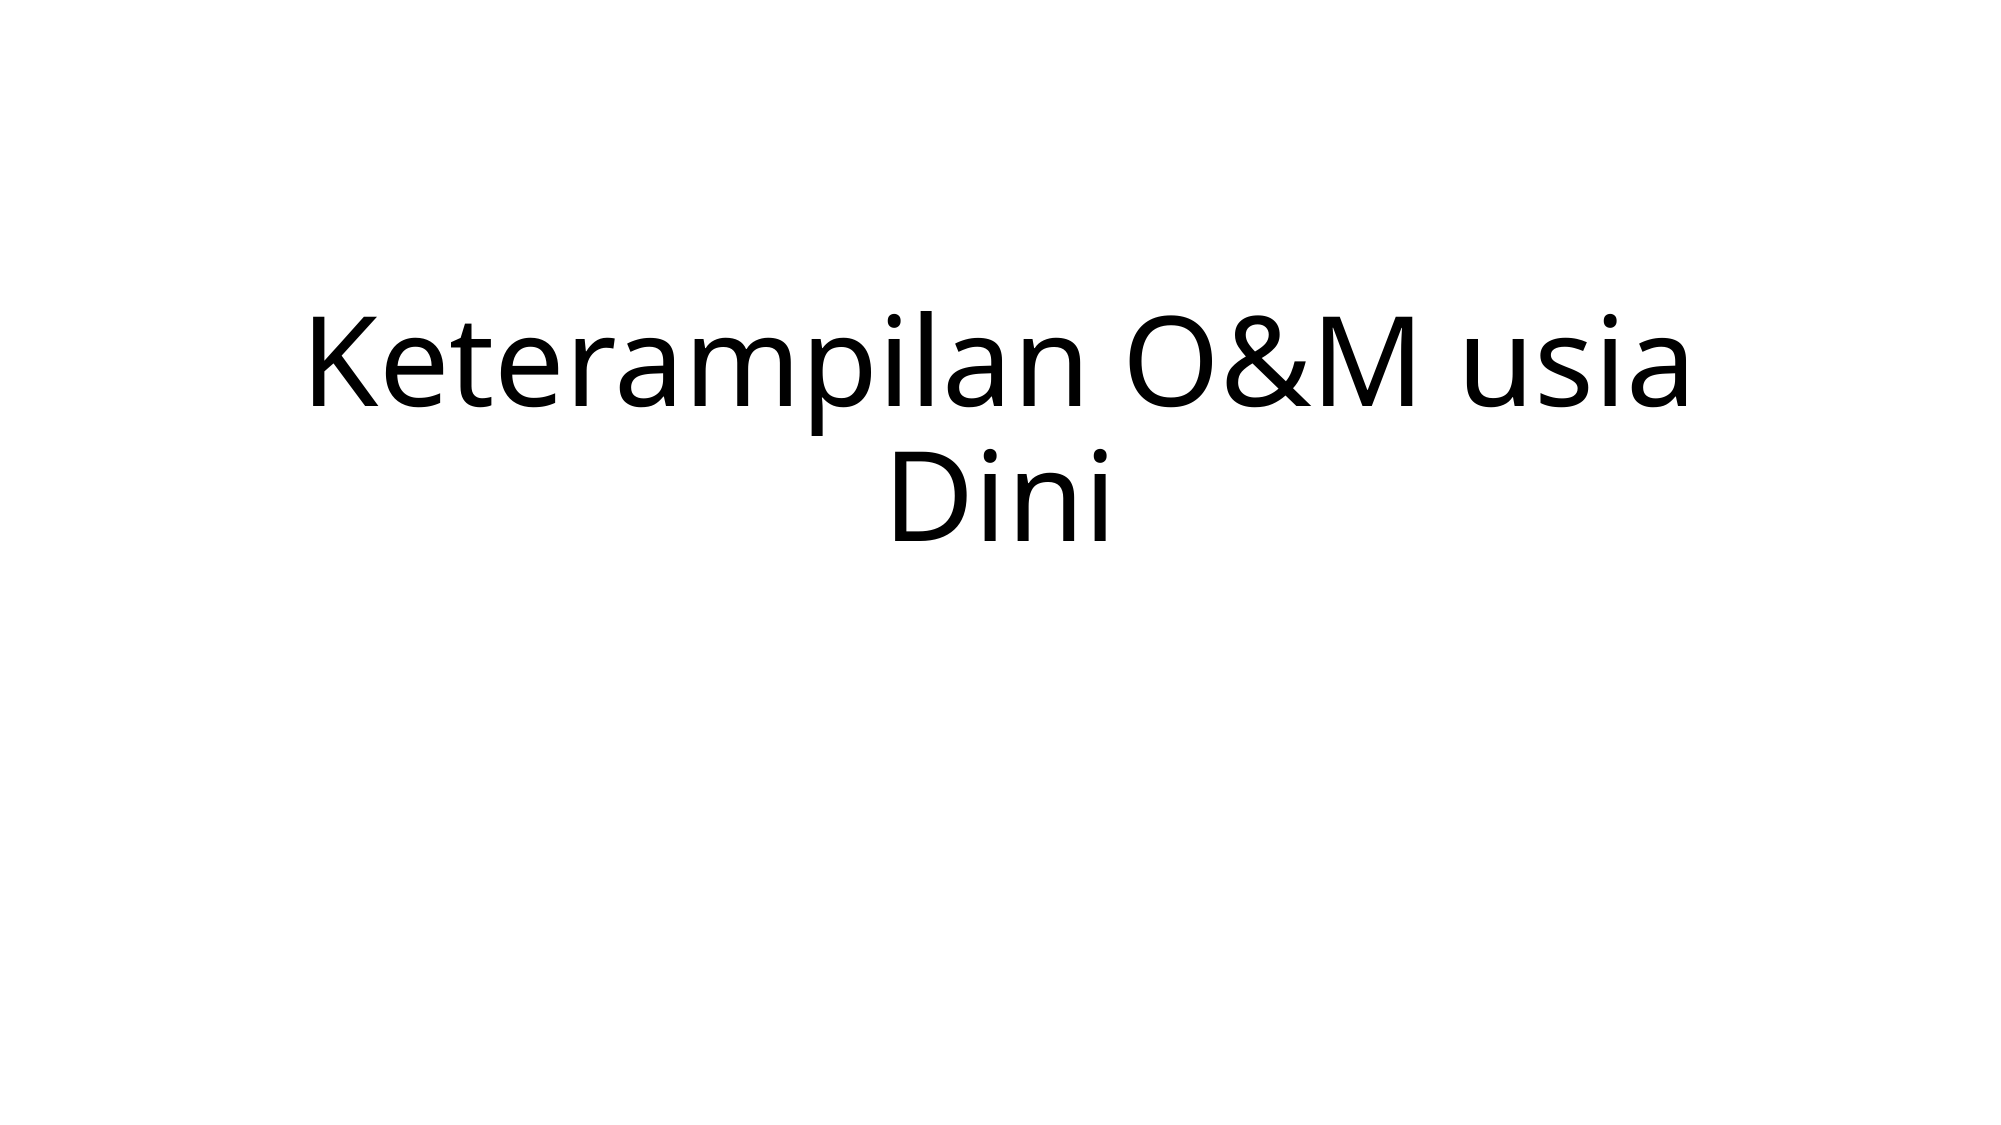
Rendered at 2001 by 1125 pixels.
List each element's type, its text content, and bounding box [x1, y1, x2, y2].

title Keterampilan O&M usia Dini [249, 184, 1750, 576]
